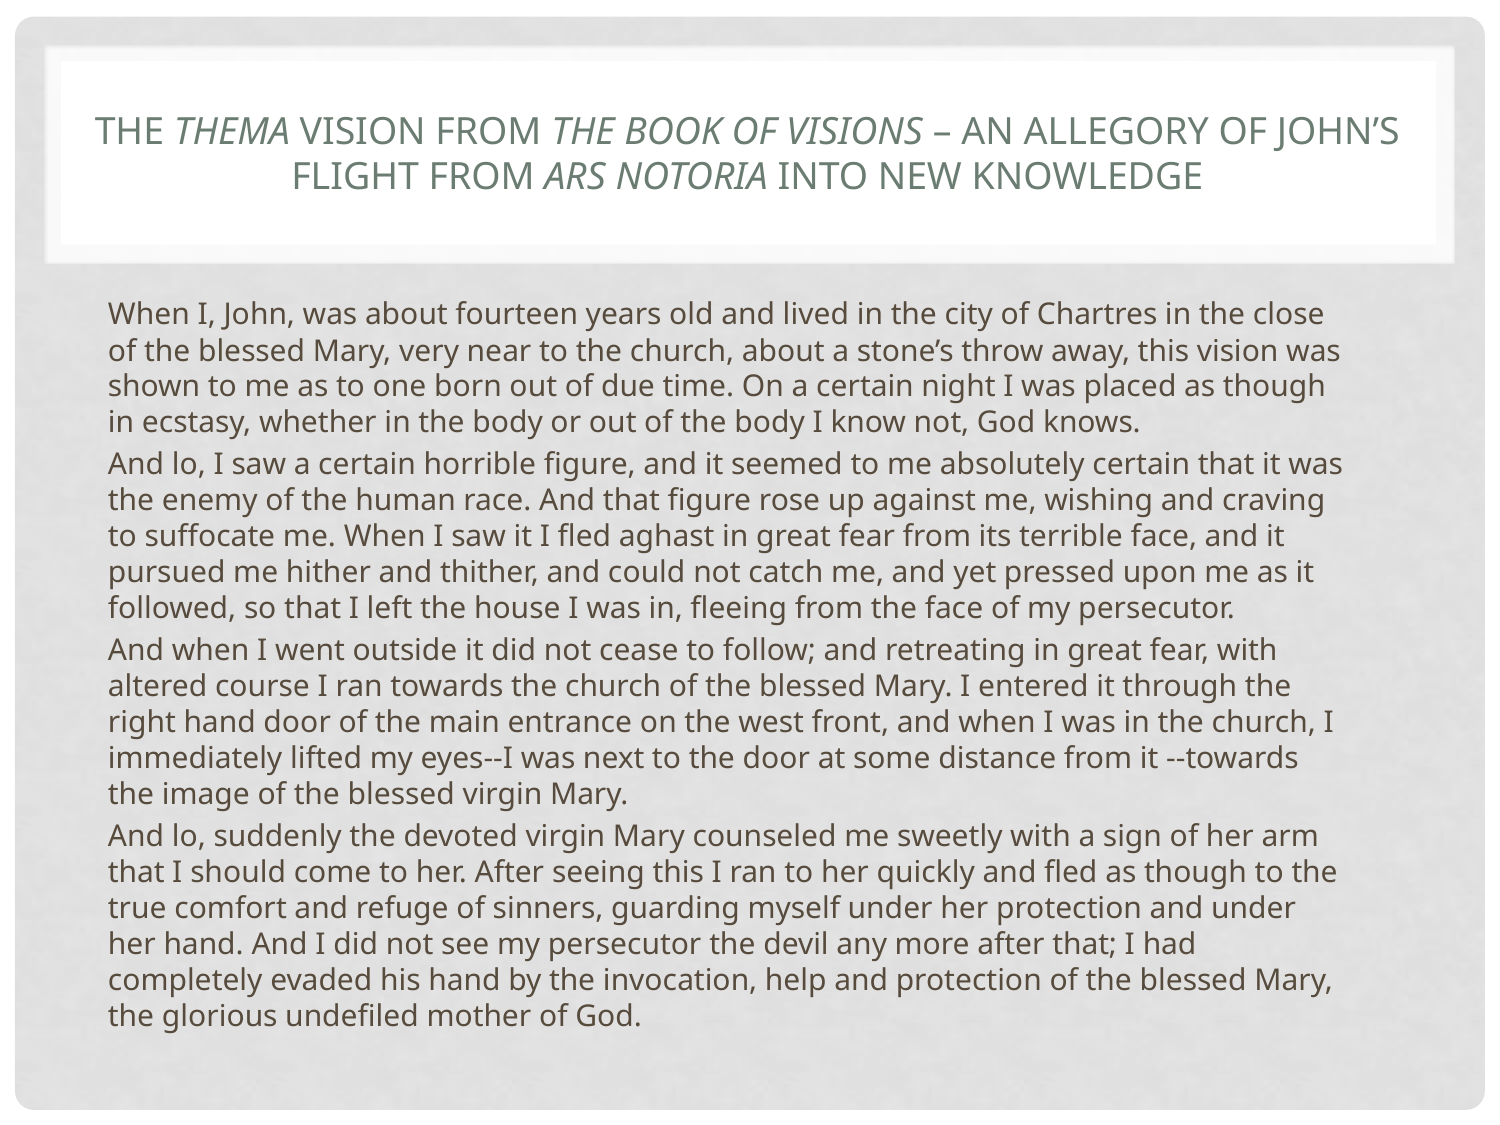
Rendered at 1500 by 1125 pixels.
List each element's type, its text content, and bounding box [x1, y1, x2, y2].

list When I, John, was about fourteen years old and lived in the city of Chartres in the close of the blessed Mary, very near to the church, about a stone’s throw away, this vision was shown to me as to one born out of due time. On a certain night I was placed as though in ecstasy, whether in the body or out of the body I know not, God knows. And lo, I saw a certain horrible figure, and it seemed to me absolutely certain that it was the enemy of the human race. And that figure rose up against me, wishing and craving to suffocate me. When I saw it I fled aghast in great fear from its terrible face, and it pursued me hither and thither, and could not catch me, and yet pressed upon me as it followed, so that I left the house I was in, fleeing from the face of my persecutor. And when I went outside it did not cease to follow; and retreating in great fear, with altered course I ran towards the church of the blessed Mary. I entered it through the right hand door of the main entrance on the west front, and when I was in the church, I immediately lifted my eyes--I was next to the door at some distance from it --towards the image of the blessed virgin Mary. And lo, suddenly the devoted virgin Mary counseled me sweetly with a sign of her arm that I should come to her. After seeing this I ran to her quickly and fled as though to the true comfort and refuge of sinners, guarding myself under her protection and under her hand. And I did not see my persecutor the devil any more after that; I had completely evaded his hand by the invocation, help and protection of the blessed Mary, the glorious undefiled mother of God. [75, 287, 1363, 1100]
title The thema Vision from The Book of Visions – an Allegory of John’s flight from Ars notoria into new knowledge [69, 66, 1425, 238]
